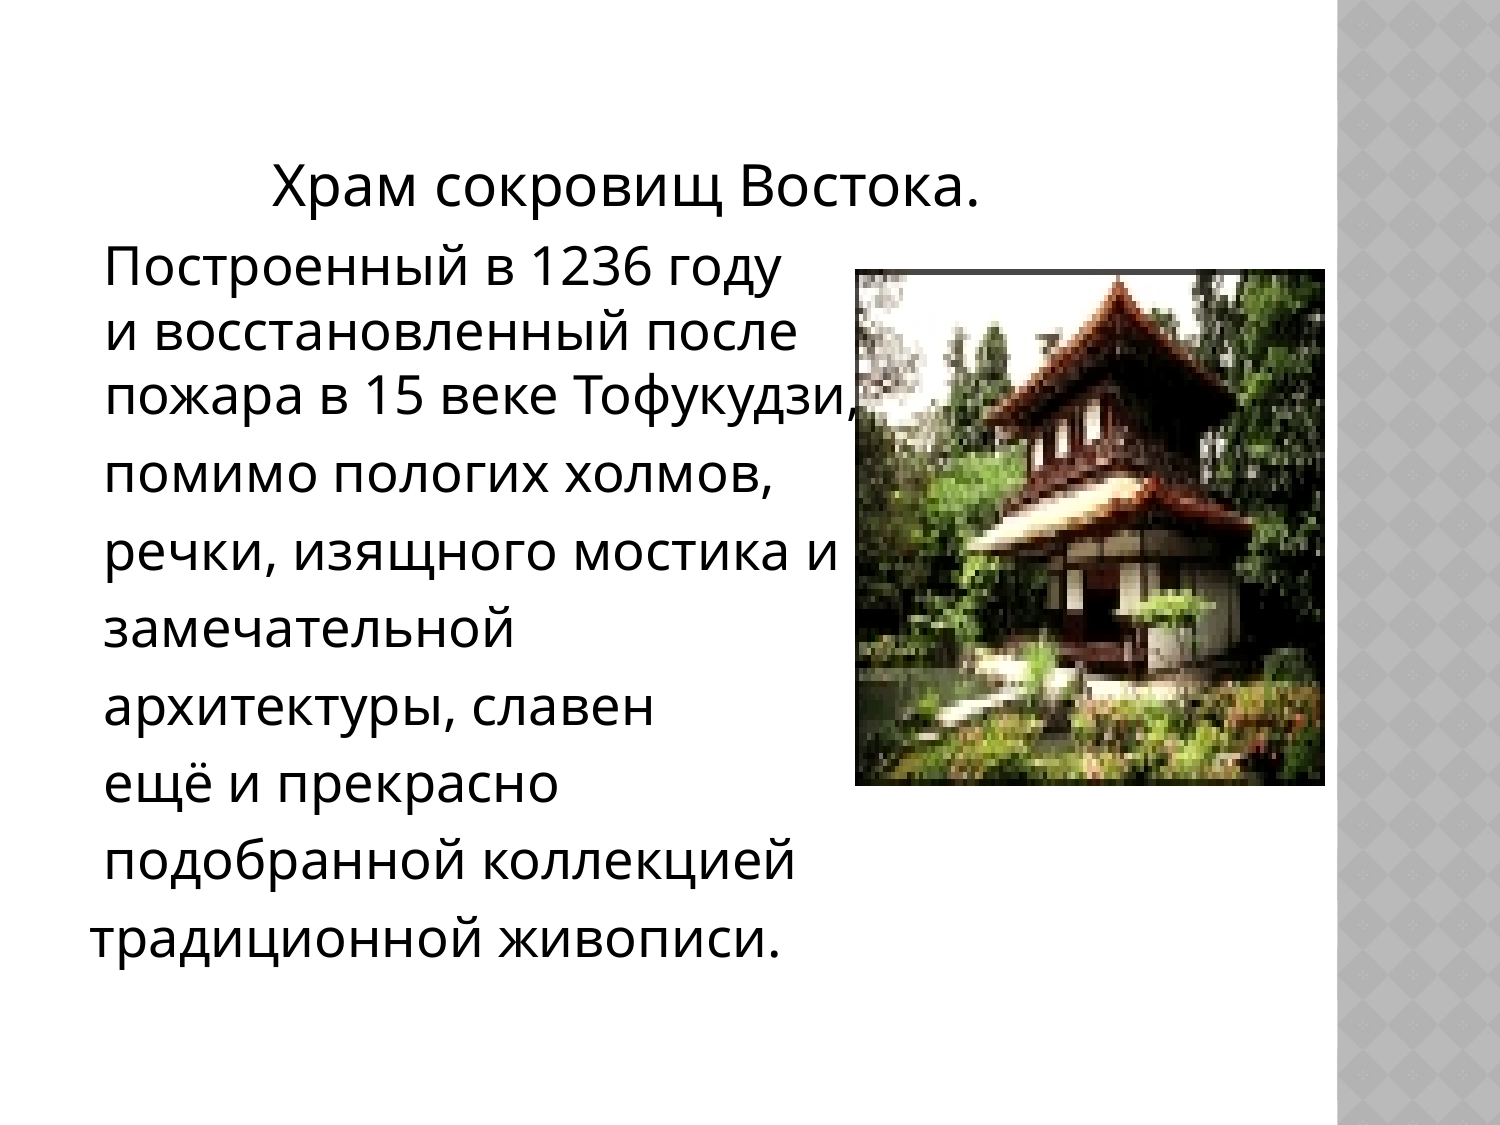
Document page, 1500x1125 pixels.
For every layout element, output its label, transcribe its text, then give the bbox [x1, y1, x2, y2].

picture [854, 269, 1325, 786]
list Храм сокровищ Востока. Построенный в 1236 году и восстановленный после пожара в 15 веке Тофукудзи, помимо пологих холмов, речки, изящного мостика и замечательной архитектуры, славен ещё и прекрасно подобранной коллекцией традиционной живописи. [75, 58, 1263, 1059]
